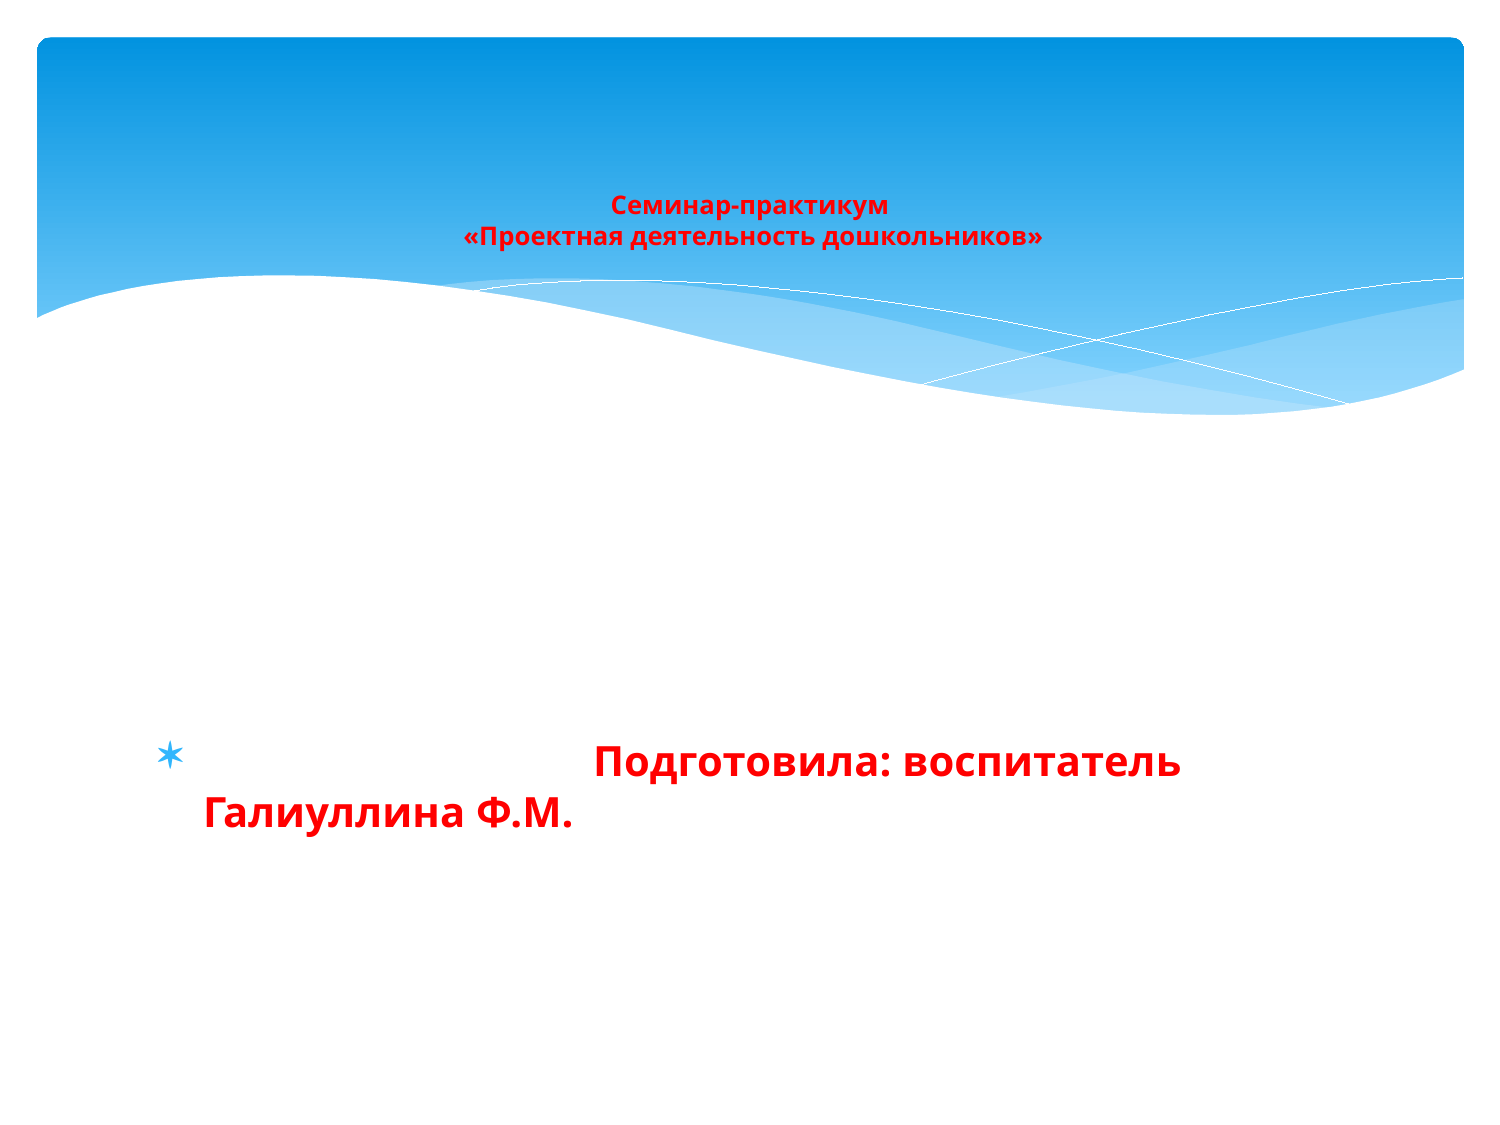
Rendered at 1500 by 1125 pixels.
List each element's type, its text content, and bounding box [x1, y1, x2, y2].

title Семинар-практикум «Проектная деятельность дошкольников» [75, 55, 1425, 261]
list Подготовила: воспитатель Галиуллина Ф.М. [143, 438, 1359, 1005]
